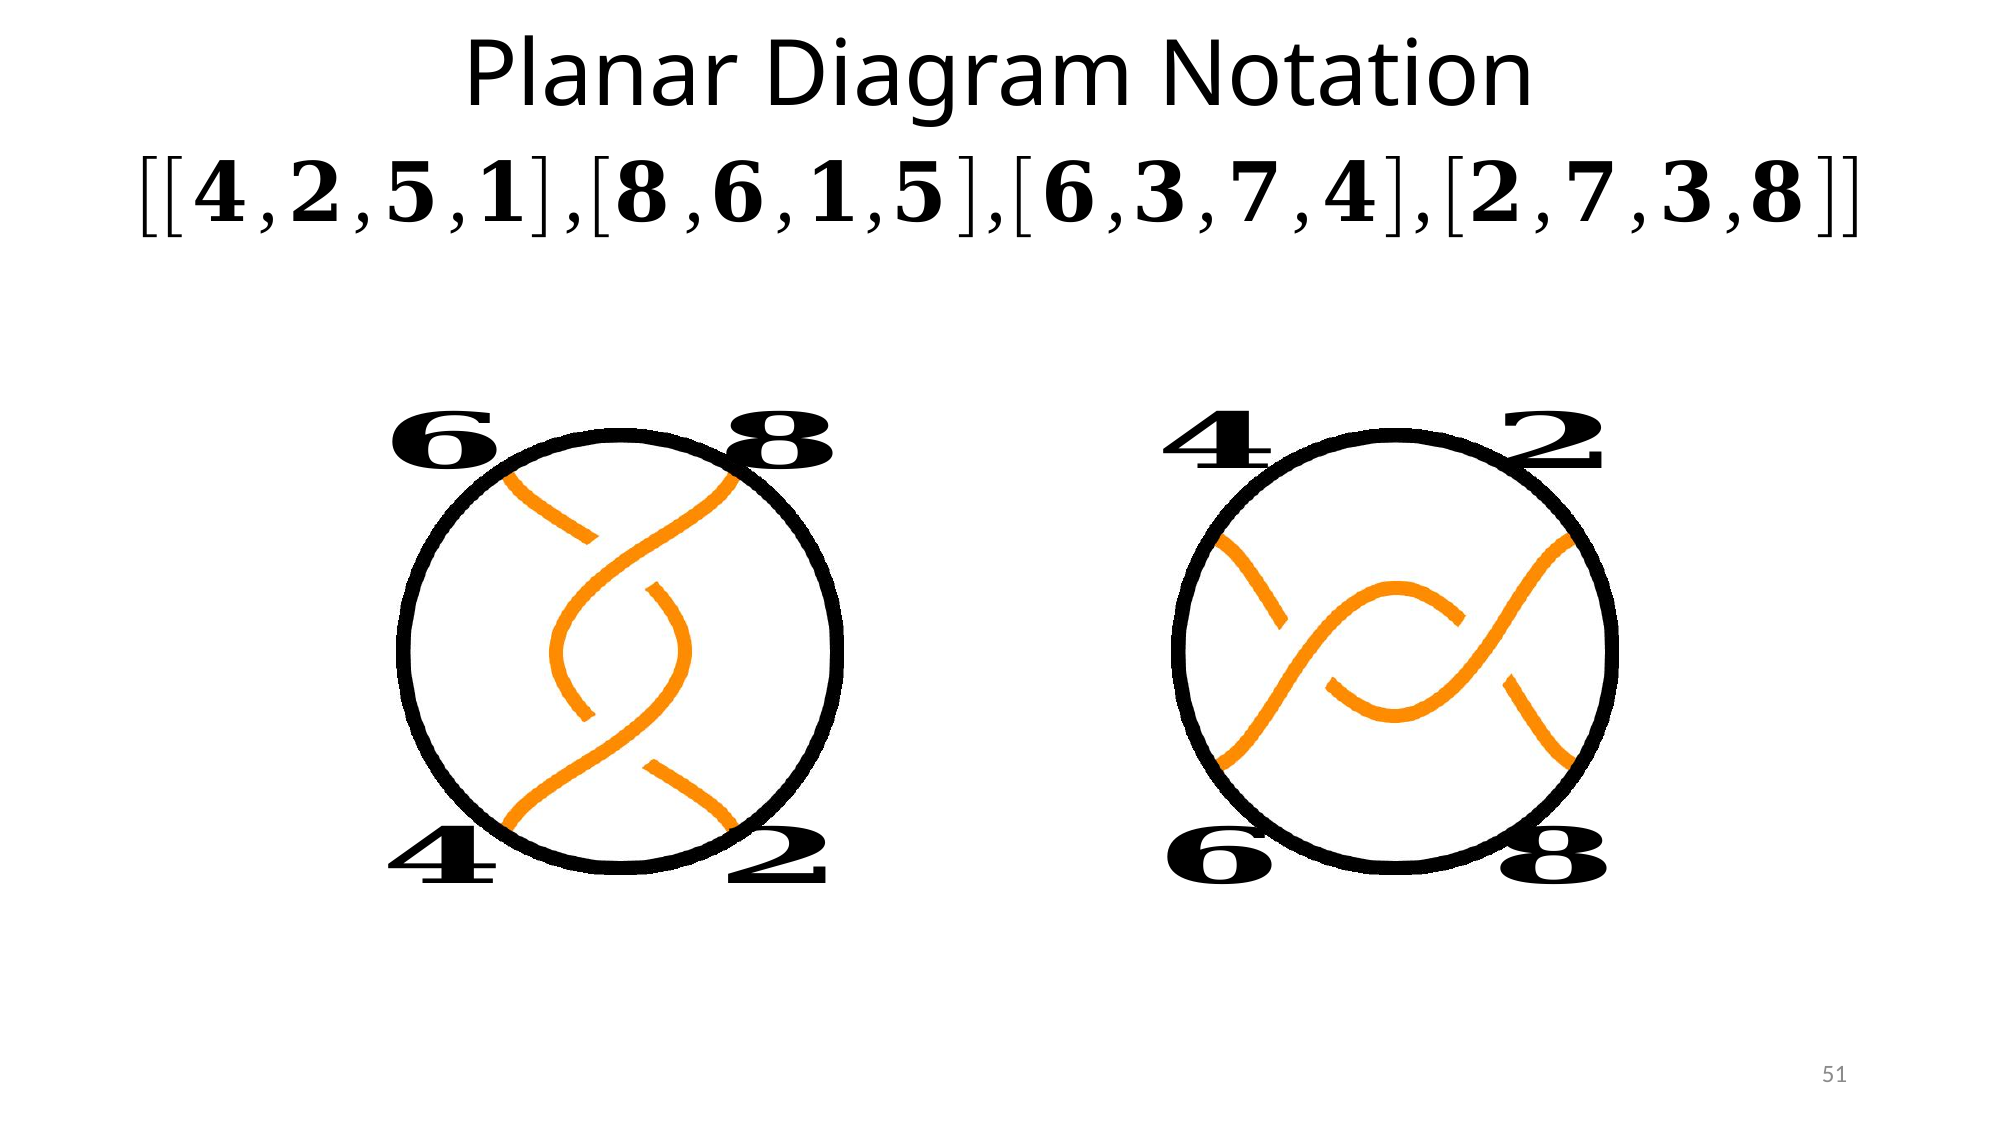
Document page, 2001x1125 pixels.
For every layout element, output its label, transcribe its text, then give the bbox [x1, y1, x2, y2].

picture [1171, 427, 1619, 875]
title Planar Diagram Notation [17, 15, 1983, 137]
picture [396, 427, 844, 875]
slide_number 51 [1412, 1042, 1863, 1103]
